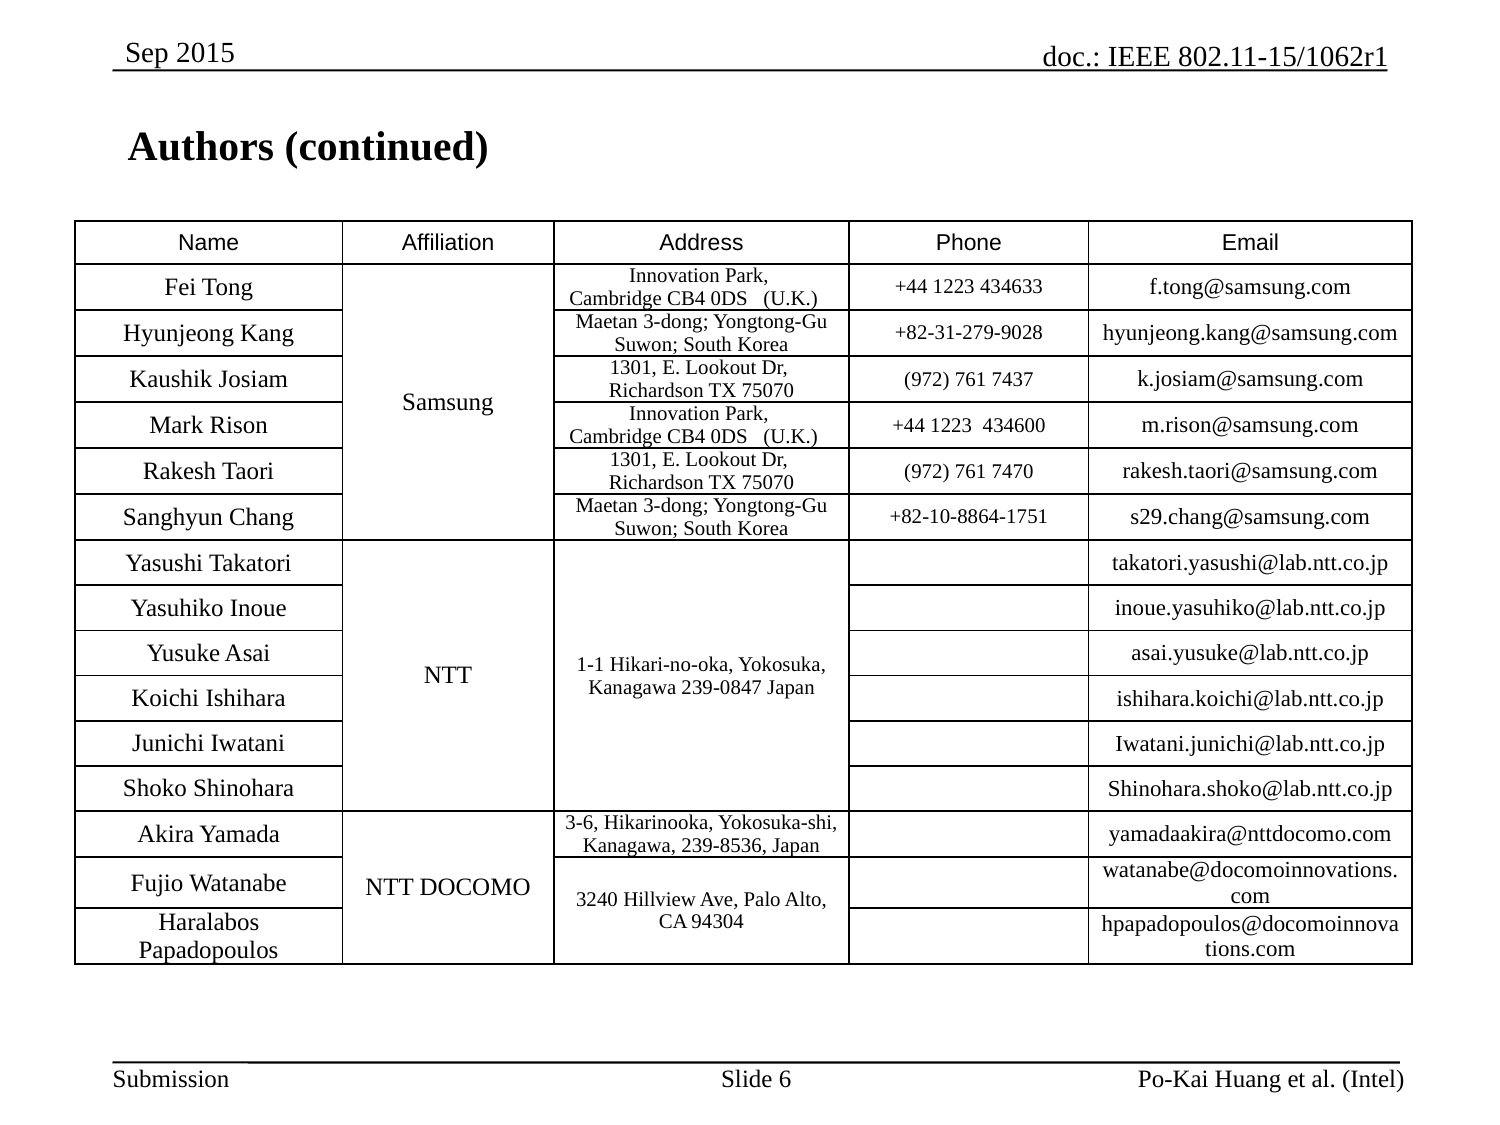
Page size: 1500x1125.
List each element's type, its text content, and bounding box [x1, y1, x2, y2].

table_cell +44 1223 434600 [850, 403, 1088, 447]
table_cell (972) 761 7437 [850, 357, 1088, 401]
table_cell +82-31-279-9028 [850, 311, 1088, 355]
table_cell NTT [343, 541, 553, 810]
table_cell Mark Rison [76, 403, 342, 447]
table_cell [850, 722, 1088, 765]
table_cell [850, 858, 1088, 907]
table_cell ishihara.koichi@lab.ntt.co.jp [1089, 676, 1411, 720]
table_cell k.josiam@samsung.com [1089, 357, 1411, 401]
table_cell [850, 676, 1088, 720]
table_cell +82-10-8864-1751 [850, 495, 1088, 539]
table_header Phone [850, 222, 1088, 263]
table_cell Shinohara.shoko@lab.ntt.co.jp [1089, 767, 1411, 810]
table_cell Kaushik Josiam [76, 357, 342, 401]
table_cell Innovation Park, Cambridge CB4 0DS (U.K.) [555, 265, 848, 309]
table_cell Koichi Ishihara [76, 676, 342, 720]
table_cell watanabe@docomoinnovations.com [1089, 858, 1411, 907]
table_cell inoue.yasuhiko@lab.ntt.co.jp [1089, 586, 1411, 630]
table_cell Haralabos Papadopoulos [76, 909, 342, 963]
table_cell 1-1 Hikari-no-oka, Yokosuka, Kanagawa 239-0847 Japan [555, 541, 848, 810]
table_cell [850, 812, 1088, 856]
table_cell +44 1223 434633 [850, 265, 1088, 309]
table_cell hpapadopoulos@docomoinnovations.com [1089, 909, 1411, 963]
table_cell Yusuke Asai [76, 631, 342, 675]
table_header Affiliation [343, 222, 553, 263]
table_cell 1301, E. Lookout Dr, Richardson TX 75070 [555, 449, 848, 493]
table_cell NTT DOCOMO [343, 812, 553, 963]
table_cell [850, 541, 1088, 584]
table_cell 1301, E. Lookout Dr, Richardson TX 75070 [555, 357, 848, 401]
table_cell hyunjeong.kang@samsung.com [1089, 311, 1411, 355]
table_cell Innovation Park, Cambridge CB4 0DS (U.K.) [555, 403, 848, 447]
table_cell Fujio Watanabe [76, 858, 342, 907]
footer Po-Kai Huang et al. (Intel) [1134, 1062, 1405, 1093]
table_cell Iwatani.junichi@lab.ntt.co.jp [1089, 722, 1411, 765]
table_cell (972) 761 7470 [850, 449, 1088, 493]
table_cell Samsung [343, 265, 553, 539]
table_cell Maetan 3-dong; Yongtong-Gu Suwon; South Korea [555, 495, 848, 539]
table_header Name [76, 222, 342, 263]
table_cell Junichi Iwatani [76, 722, 342, 765]
table_cell [850, 767, 1088, 810]
table_cell Hyunjeong Kang [76, 311, 342, 355]
table_cell s29.chang@samsung.com [1089, 495, 1411, 539]
table_header Email [1089, 222, 1411, 263]
table_header Address [555, 222, 848, 263]
table_cell [850, 631, 1088, 675]
table_cell Shoko Shinohara [76, 767, 342, 810]
table_cell yamadaakira@nttdocomo.com [1089, 812, 1411, 856]
table_cell Sanghyun Chang [76, 495, 342, 539]
table_cell 3-6, Hikarinooka, Yokosuka-shi, Kanagawa, 239-8536, Japan [555, 812, 848, 856]
table_cell Akira Yamada [76, 812, 342, 856]
table_cell takatori.yasushi@lab.ntt.co.jp [1089, 541, 1411, 584]
table_cell f.tong@samsung.com [1089, 265, 1411, 309]
title Authors (continued) [112, 124, 1388, 163]
table_cell Rakesh Taori [76, 449, 342, 493]
table_cell 3240 Hillview Ave, Palo Alto, CA 94304 [555, 858, 848, 963]
table_cell Yasuhiko Inoue [76, 586, 342, 630]
table_cell Maetan 3-dong; Yongtong-Gu Suwon; South Korea [555, 311, 848, 355]
table_cell Fei Tong [76, 265, 342, 309]
table_cell asai.yusuke@lab.ntt.co.jp [1089, 631, 1411, 675]
table_cell [850, 909, 1088, 963]
table_cell rakesh.taori@samsung.com [1089, 449, 1411, 493]
slide_number Slide 6 [712, 1062, 800, 1093]
table_cell m.rison@samsung.com [1089, 403, 1411, 447]
table_cell [850, 586, 1088, 630]
table_cell Yasushi Takatori [76, 541, 342, 584]
